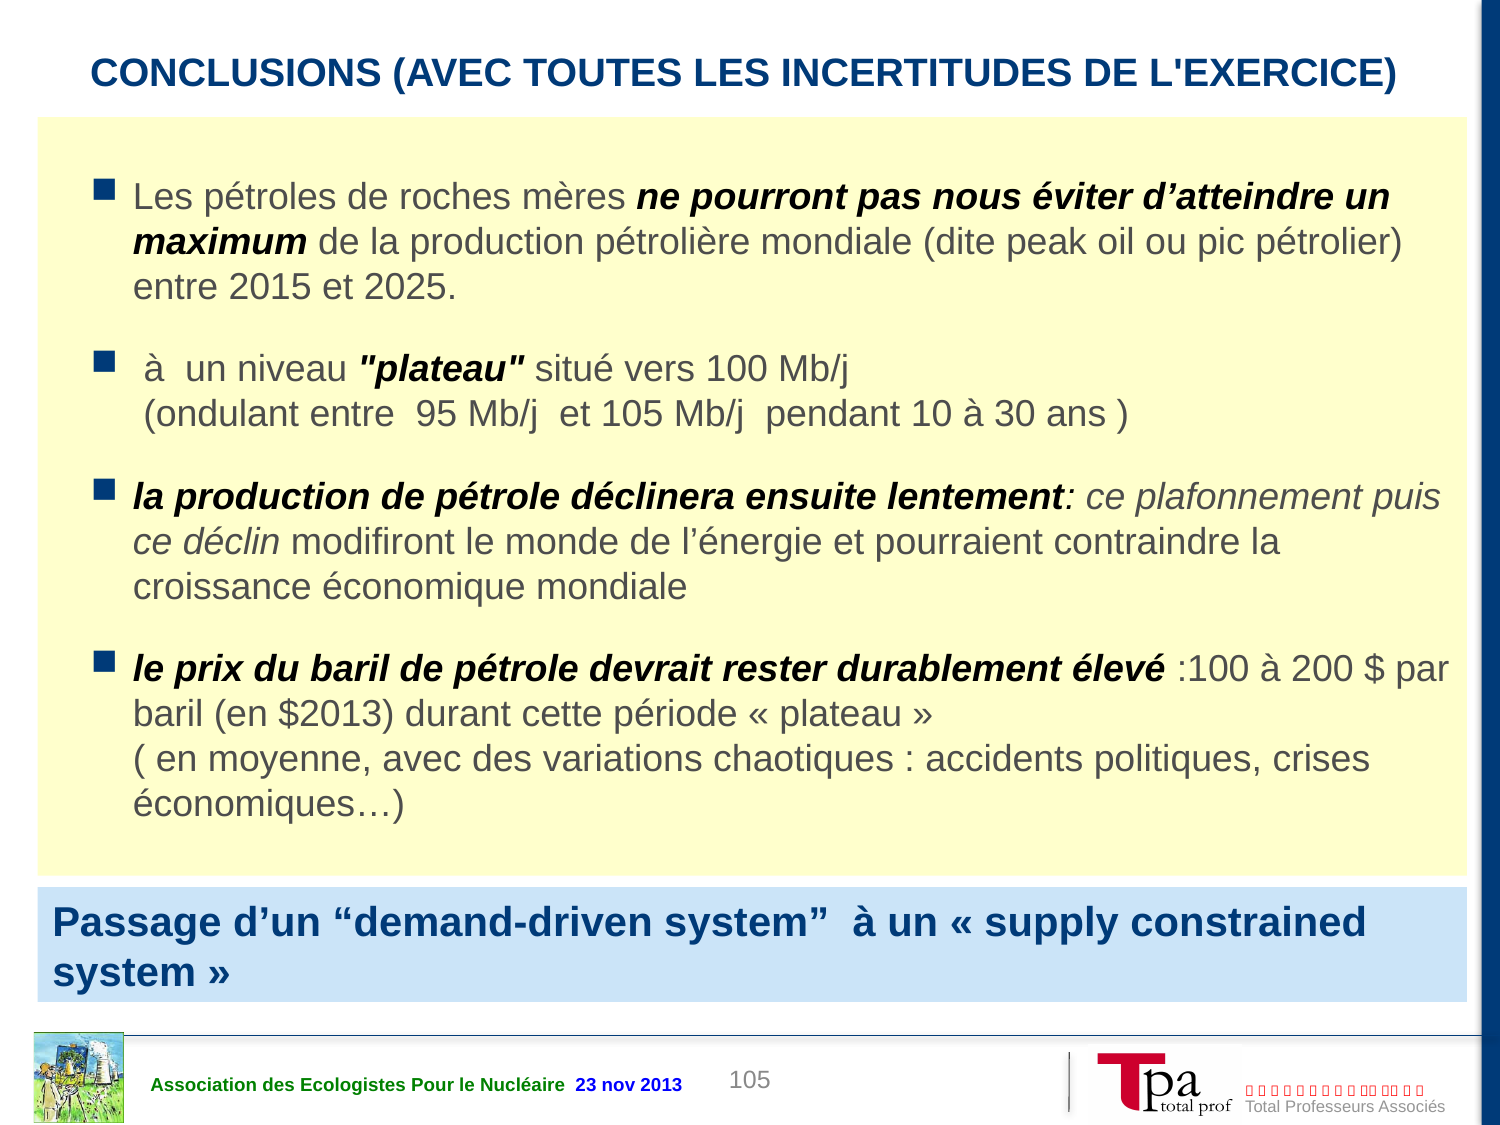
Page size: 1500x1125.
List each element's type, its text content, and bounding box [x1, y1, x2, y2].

text_box Passage d’un “demand-driven system” à un « supply constrained system » [37, 887, 1467, 1002]
picture [1088, 1044, 1242, 1125]
picture [33, 1032, 124, 1123]
list Les pétroles de roches mères ne pourront pas nous éviter d’atteindre un maximum de la production pétrolière mondiale (dite peak oil ou pic pétrolier) entre 2015 et 2025. à un niveau "plateau" situé vers 100 Mb/j (ondulant entre 95 Mb/j et 105 Mb/j pendant 10 à 30 ans ) la production de pétrole déclinera ensuite lentement: ce plafonnement puis ce déclin modifiront le monde de l’énergie et pourraient contraindre la croissance économique mondiale le prix du baril de pétrole devrait rester durablement élevé :100 à 200 $ par baril (en $2013) durant cette période « plateau » ( en moyenne, avec des variations chaotiques : accidents politiques, crises économiques…) [75, 164, 1467, 887]
title Conclusions (avec toutes les incertitudes de l'exercice) [75, 1, 1467, 141]
text_box [37, 117, 1467, 876]
